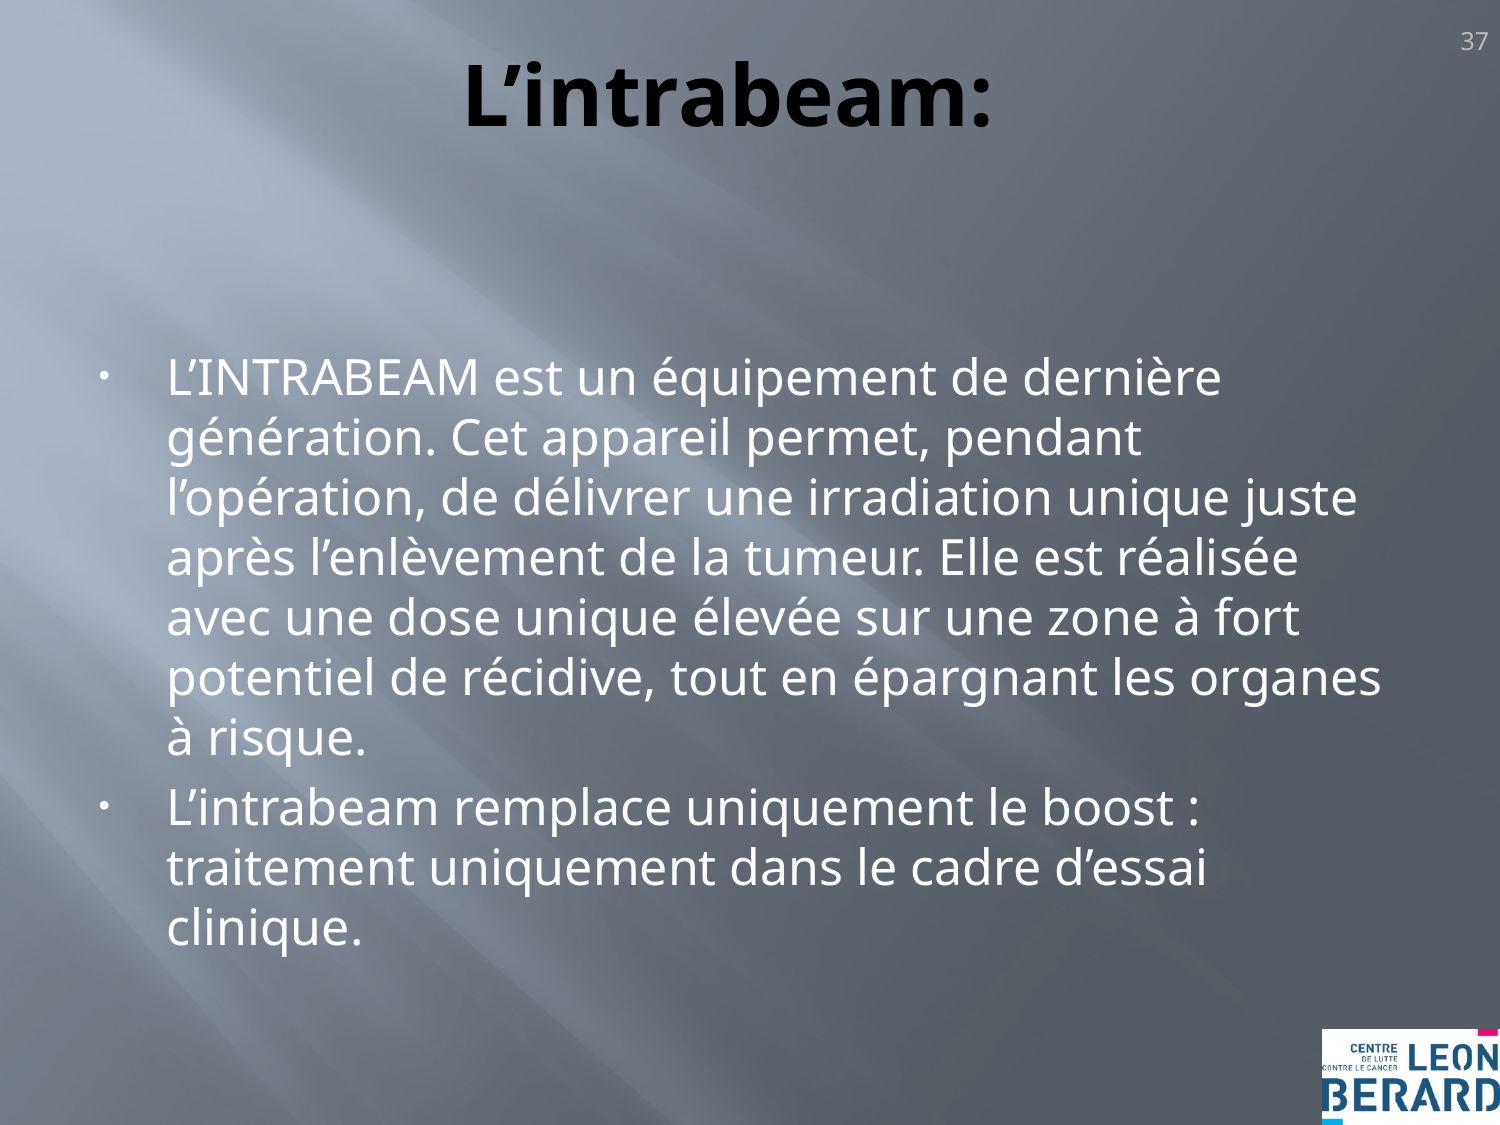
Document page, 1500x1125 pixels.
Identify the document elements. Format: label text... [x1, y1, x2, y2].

title L’intrabeam: [53, 0, 1404, 187]
picture [1322, 1029, 1500, 1125]
list L’INTRABEAM est un équipement de dernière génération. Cet appareil permet, pendant l’opération, de délivrer une irradiation unique juste après l’enlèvement de la tumeur. Elle est réalisée avec une dose unique élevée sur une zone à fort potentiel de récidive, tout en épargnant les organes à risque. L’intrabeam remplace uniquement le boost : traitement uniquement dans le cadre d’essai clinique. [61, 338, 1412, 870]
slide_number 37 [1364, 7, 1490, 68]
